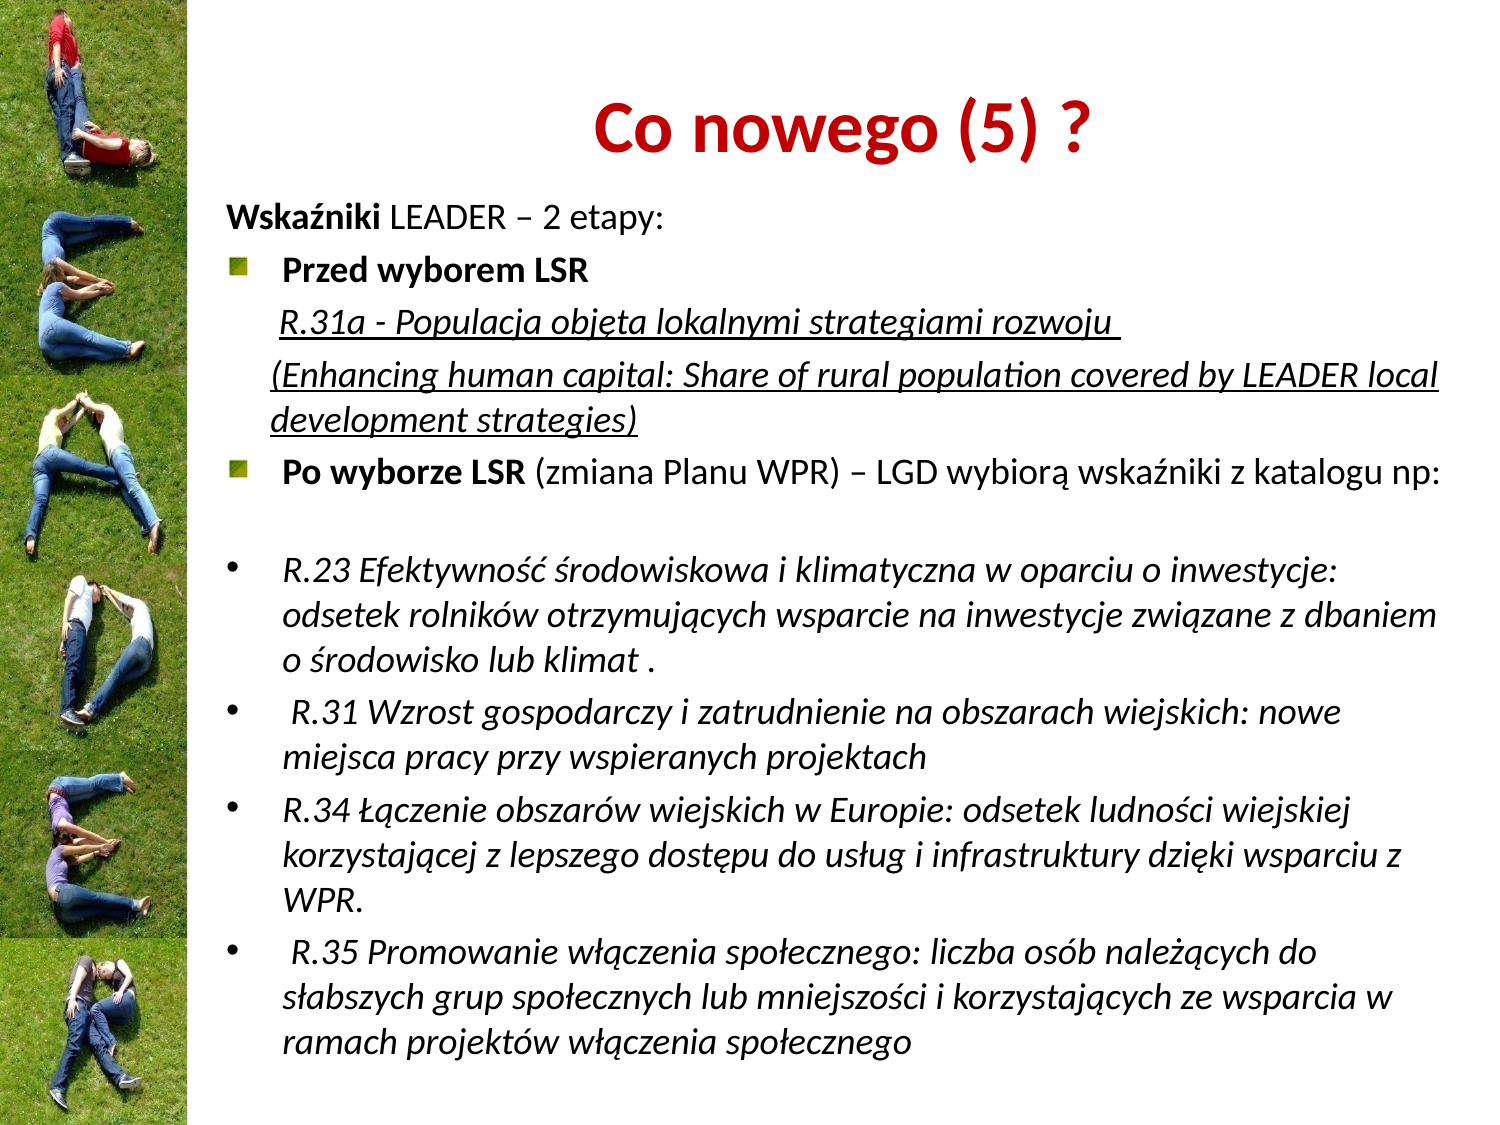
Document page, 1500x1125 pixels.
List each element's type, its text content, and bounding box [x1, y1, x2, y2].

picture [0, 0, 188, 1125]
list Wskaźniki LEADER – 2 etapy: Przed wyborem LSR R.31a - Populacja objęta lokalnymi strategiami rozwoju (Enhancing human capital: Share of rural population covered by LEADER local development strategies) Po wyborze LSR (zmiana Planu WPR) – LGD wybiorą wskaźniki z katalogu np: R.23 Efektywność środowiskowa i klimatyczna w oparciu o inwestycje: odsetek rolników otrzymujących wsparcie na inwestycje związane z dbaniem o środowisko lub klimat . R.31 Wzrost gospodarczy i zatrudnienie na obszarach wiejskich: nowe miejsca pracy przy wspieranych projektach R.34 Łączenie obszarów wiejskich w Europie: odsetek ludności wiejskiej korzystającej z lepszego dostępu do usług i infrastruktury dzięki wsparciu z WPR. R.35 Promowanie włączenia społecznego: liczba osób należących do słabszych grup społecznych lub mniejszości i korzystających ze wsparcia w ramach projektów włączenia społecznego [210, 184, 1471, 1044]
picture [225, 456, 253, 483]
title Co nowego (5) ? [198, 11, 1489, 233]
picture [225, 253, 253, 281]
